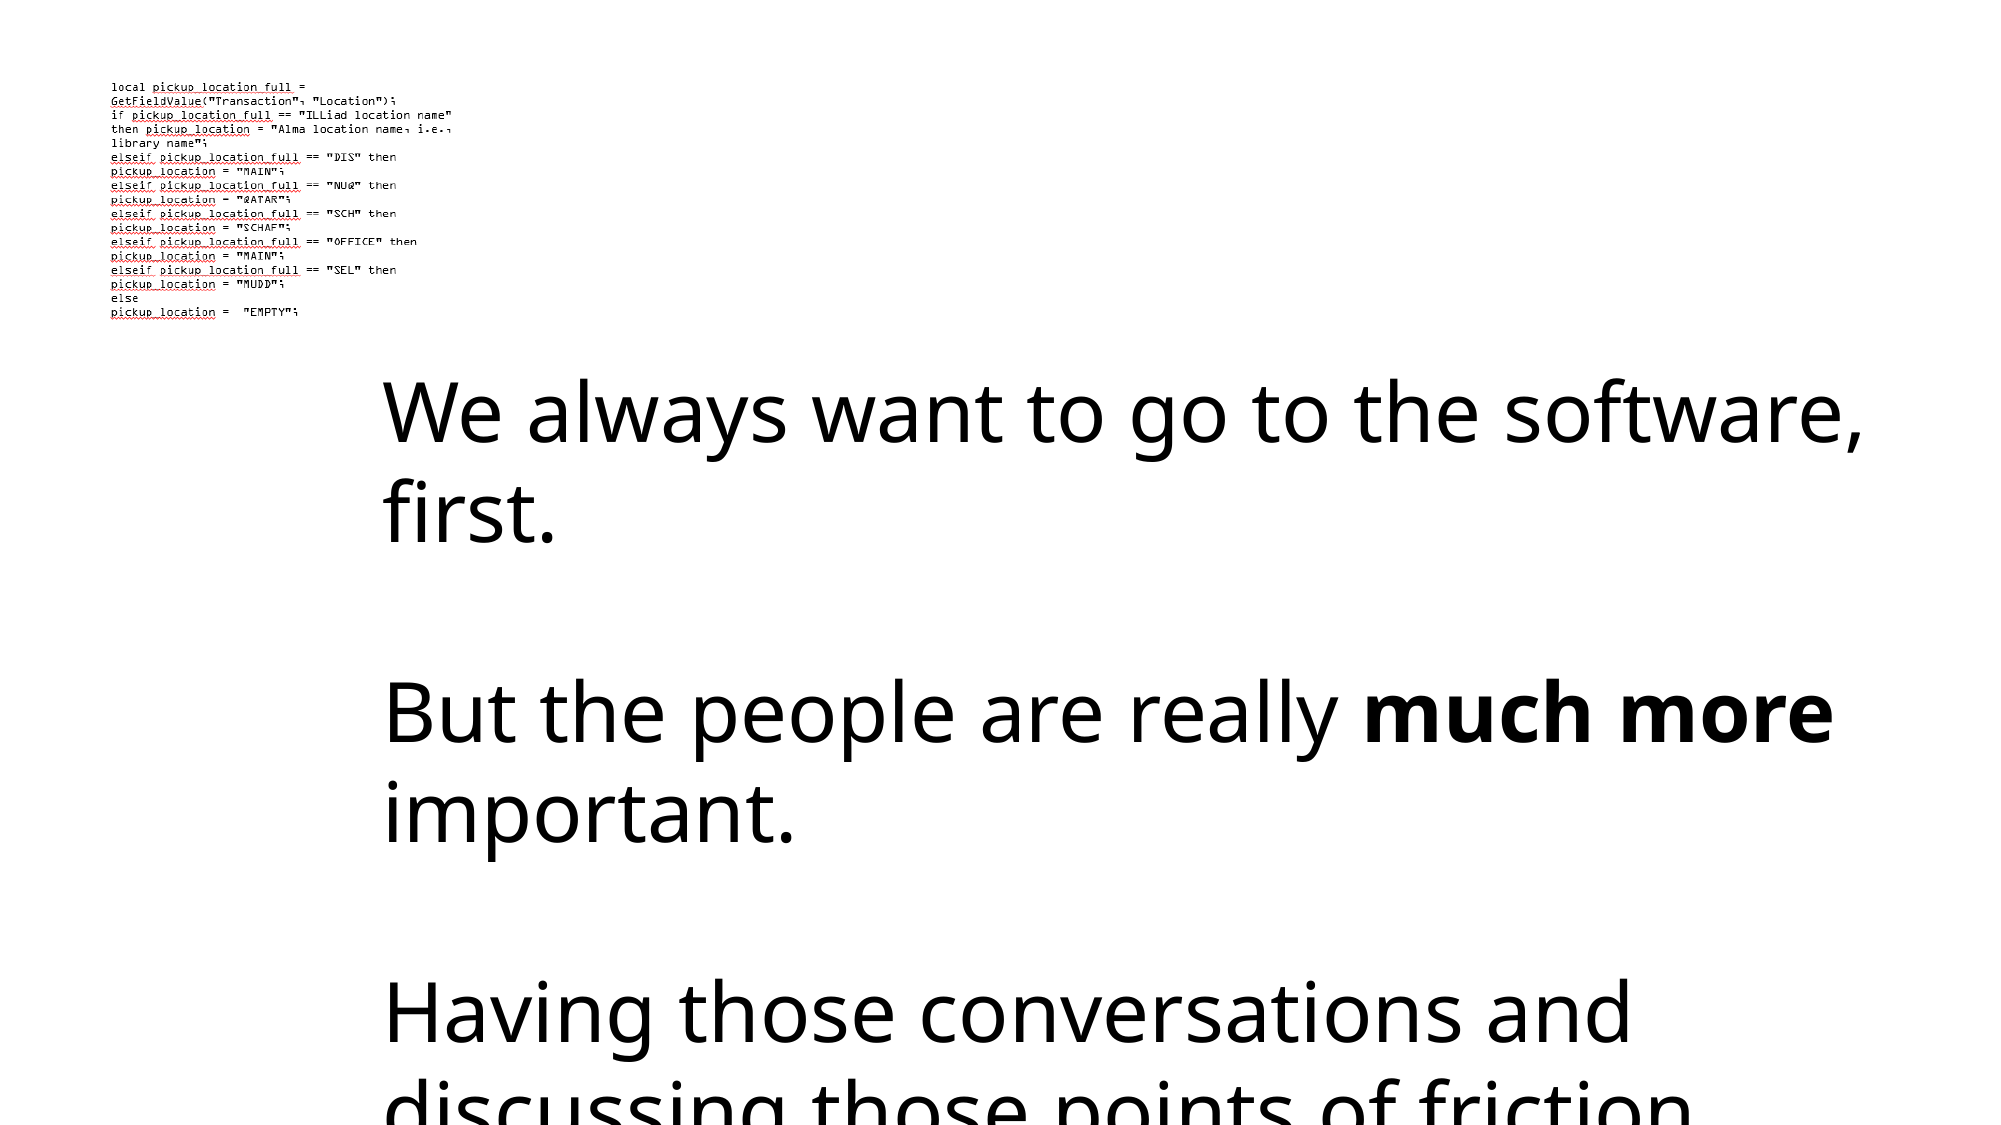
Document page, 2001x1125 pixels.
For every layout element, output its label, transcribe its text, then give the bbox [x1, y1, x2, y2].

picture [106, 77, 464, 321]
text_box We always want to go to the software, first. But the people are really much more important. Having those conversations and discussing those points of friction… [367, 351, 1931, 1125]
